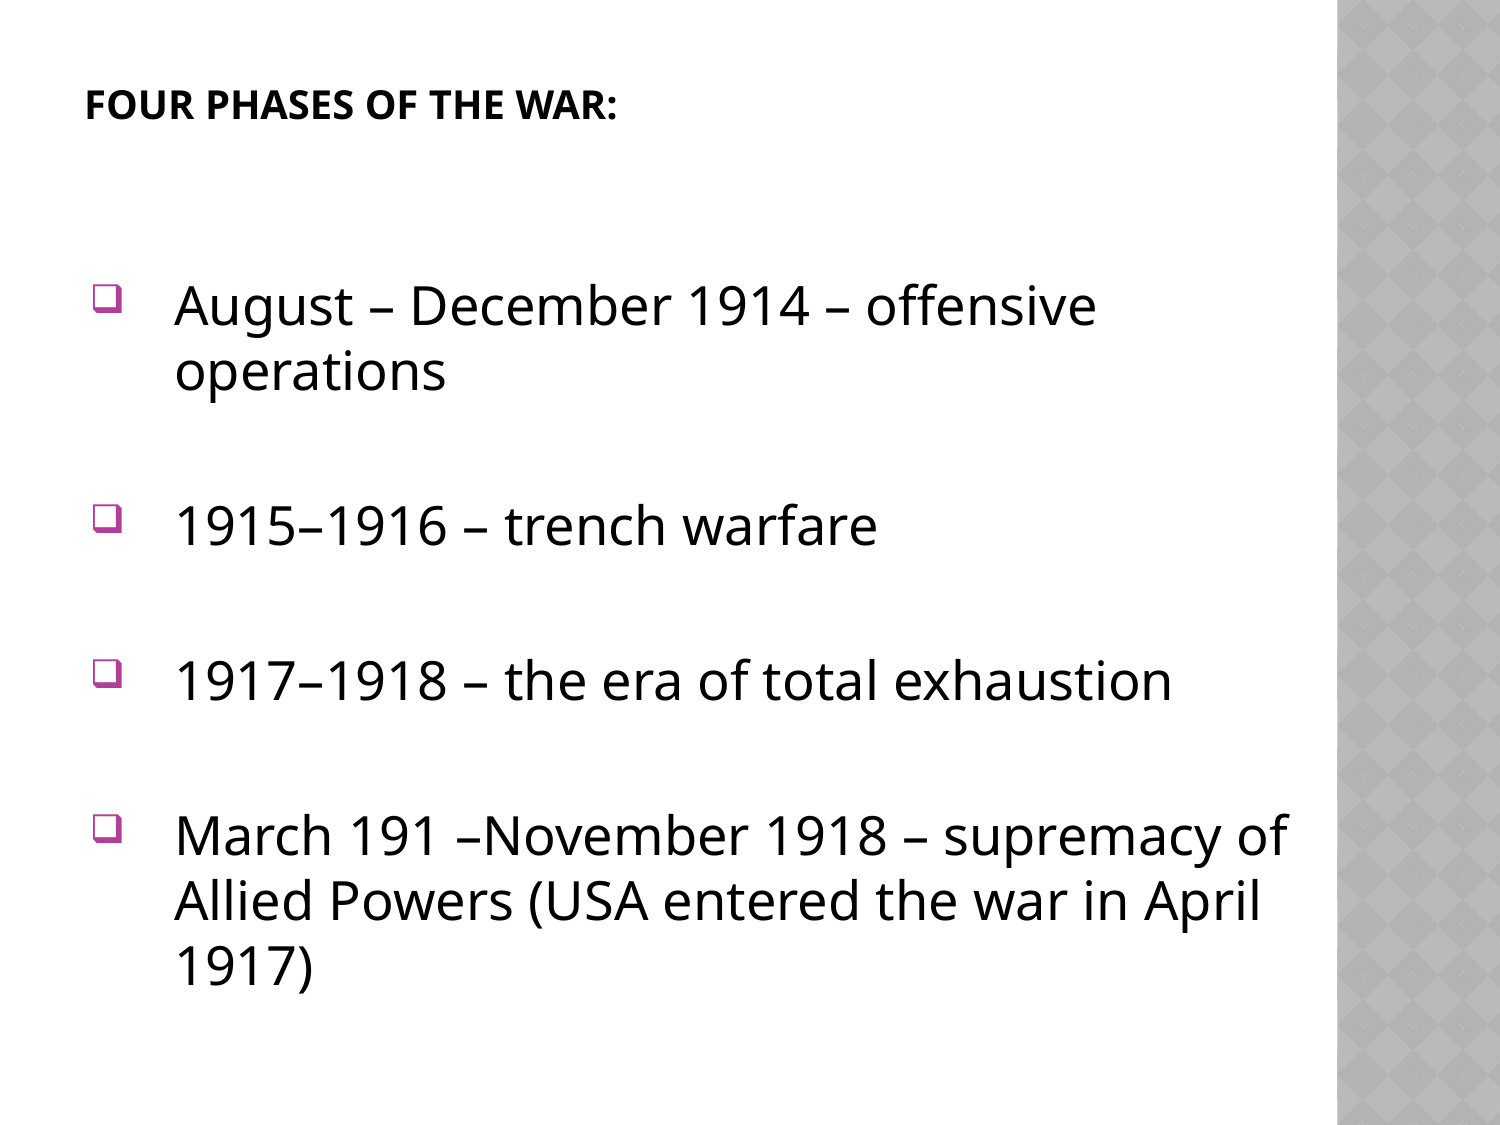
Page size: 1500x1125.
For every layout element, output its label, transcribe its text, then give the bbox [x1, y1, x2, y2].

list August – December 1914 – offensive operations 1915–1916 – trench warfare 1917–1918 – the era of total exhaustion March 191 –November 1918 – supremacy of Allied Powers (USA entered the war in April 1917) [75, 264, 1365, 1059]
title Four phases of the war: [76, 78, 1265, 187]
